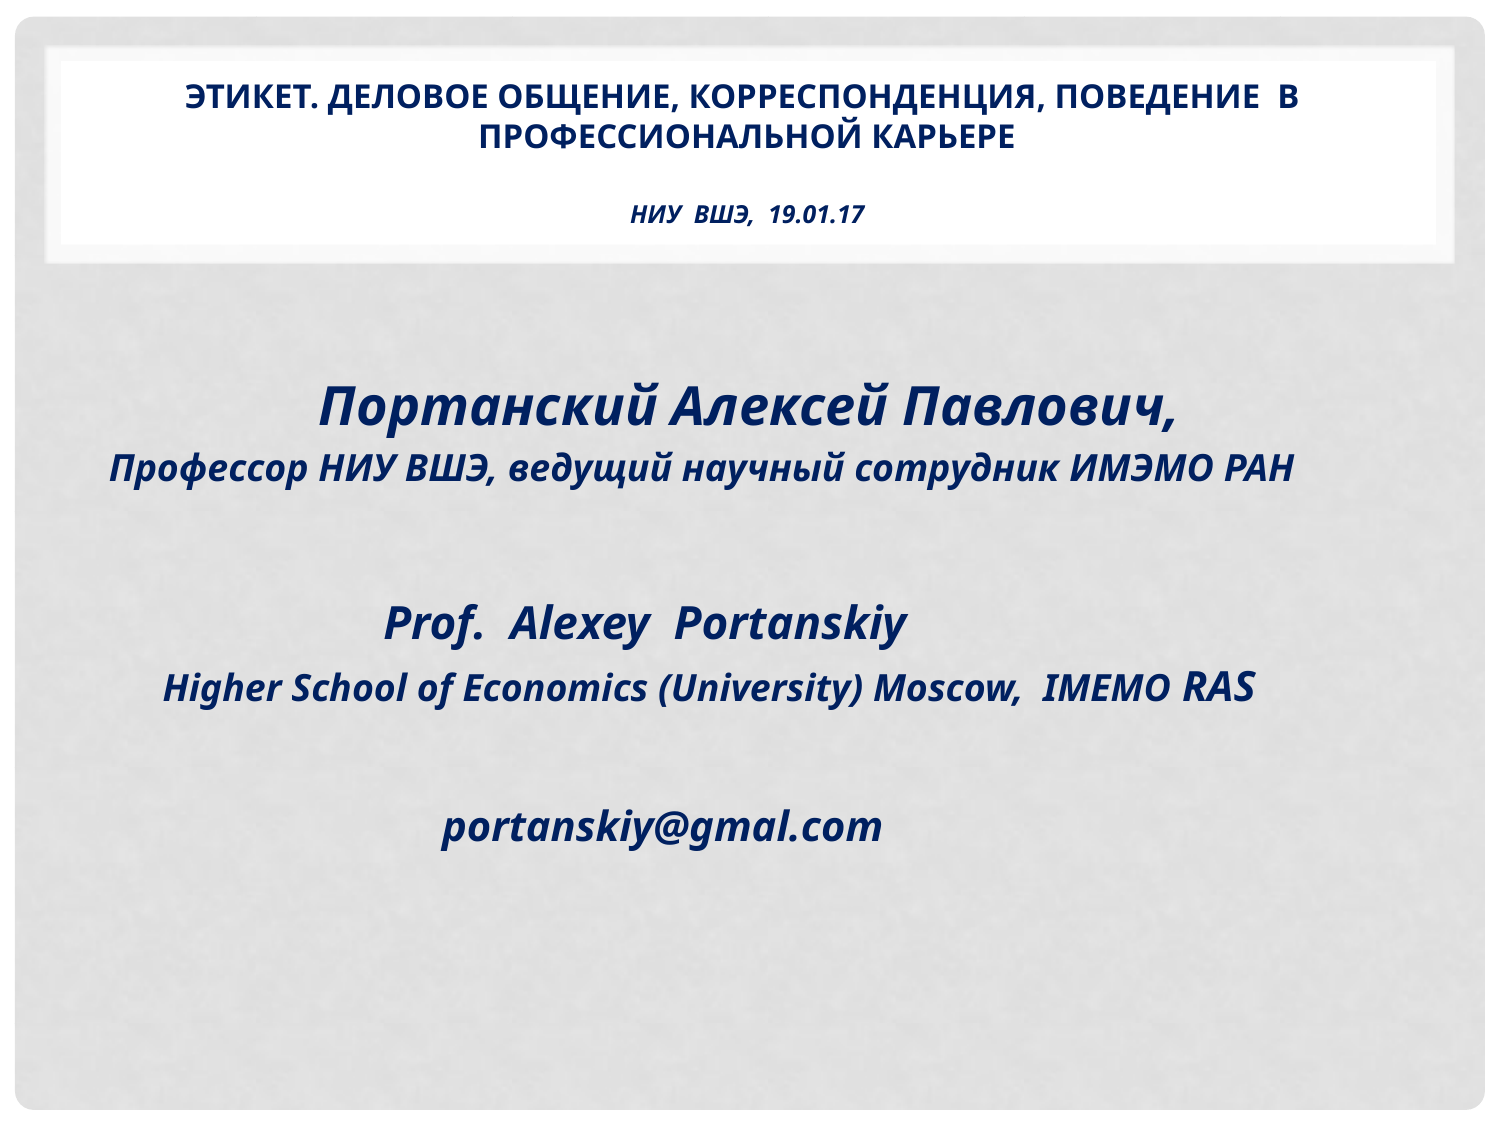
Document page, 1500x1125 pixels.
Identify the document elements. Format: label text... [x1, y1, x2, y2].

title Этикет. Деловое общение, корреспонденция, поведение в профессиональной карьере ниу вшэ, 19.01.17 [69, 66, 1425, 268]
list Портанский Алексей Павлович, Профессор НИУ ВШЭ, ведущий научный сотрудник ИМЭМО РАН Prof. Alexey Portanskiy Higher School of Economics (University) Moscow, IMEMO RAS portanskiy@gmal.com [75, 287, 1425, 1005]
